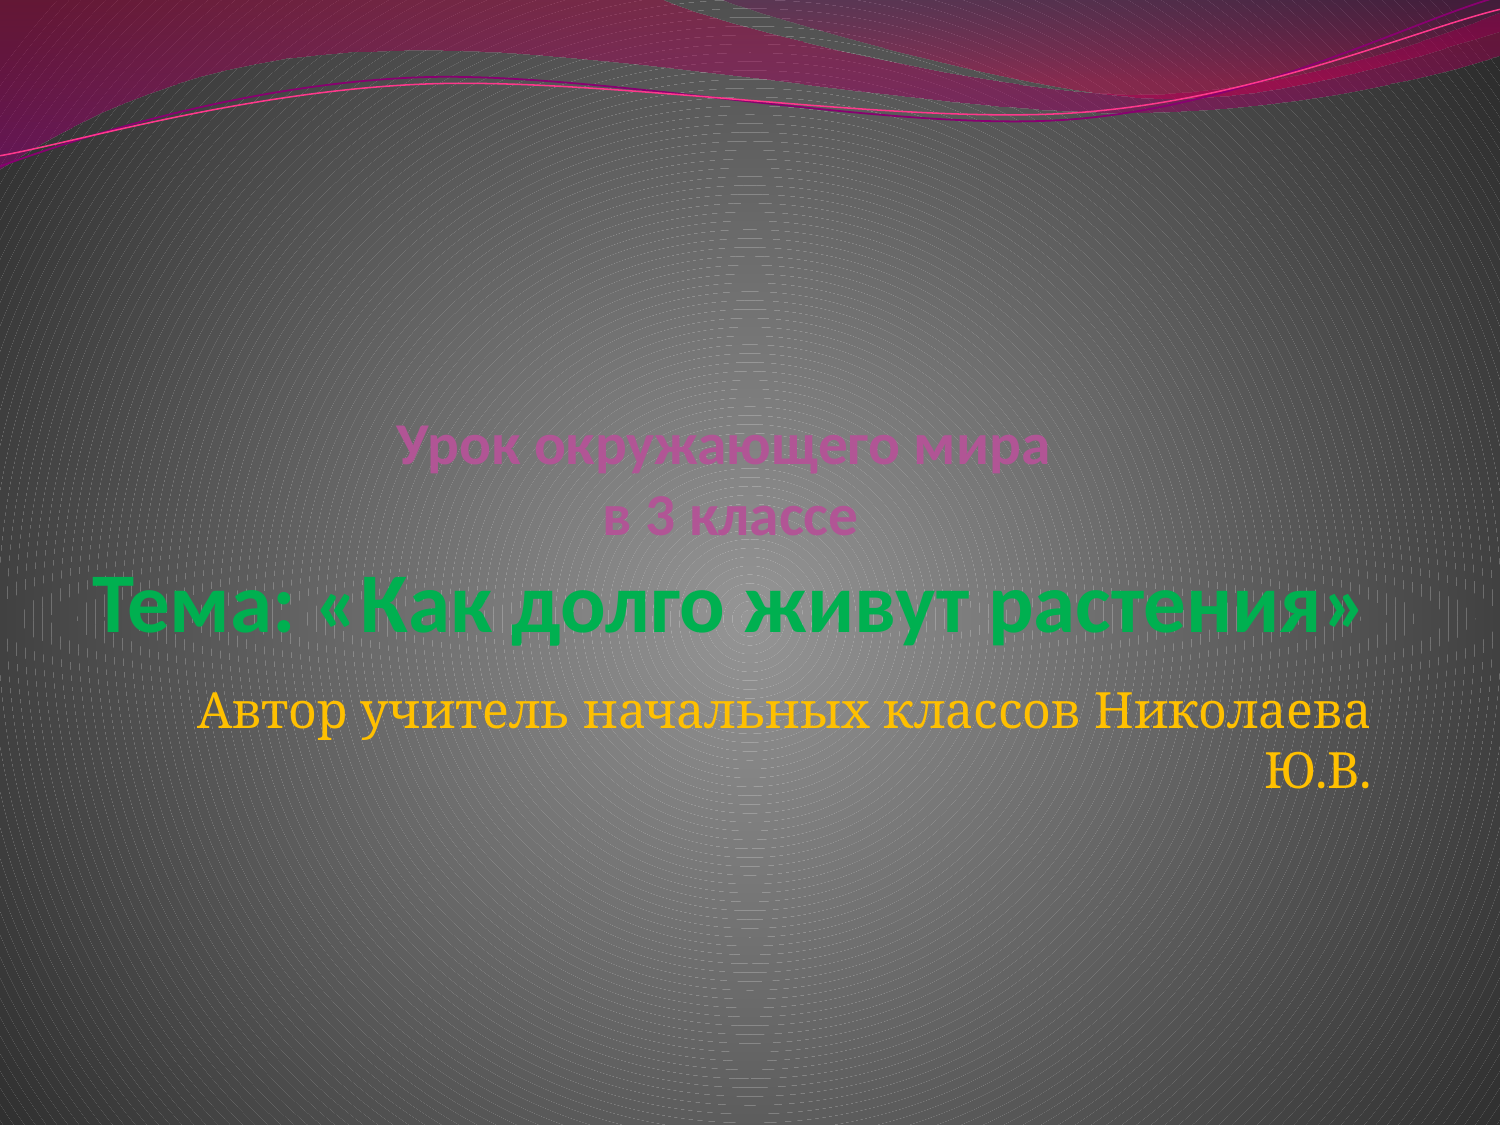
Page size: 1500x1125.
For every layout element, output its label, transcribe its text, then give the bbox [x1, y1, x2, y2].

subtitle Автор учитель начальных классов Николаева Ю.В. [87, 529, 1376, 818]
title Урок окружающего мира в 3 классе Тема: «Как долго живут растения» [88, 349, 1377, 650]
